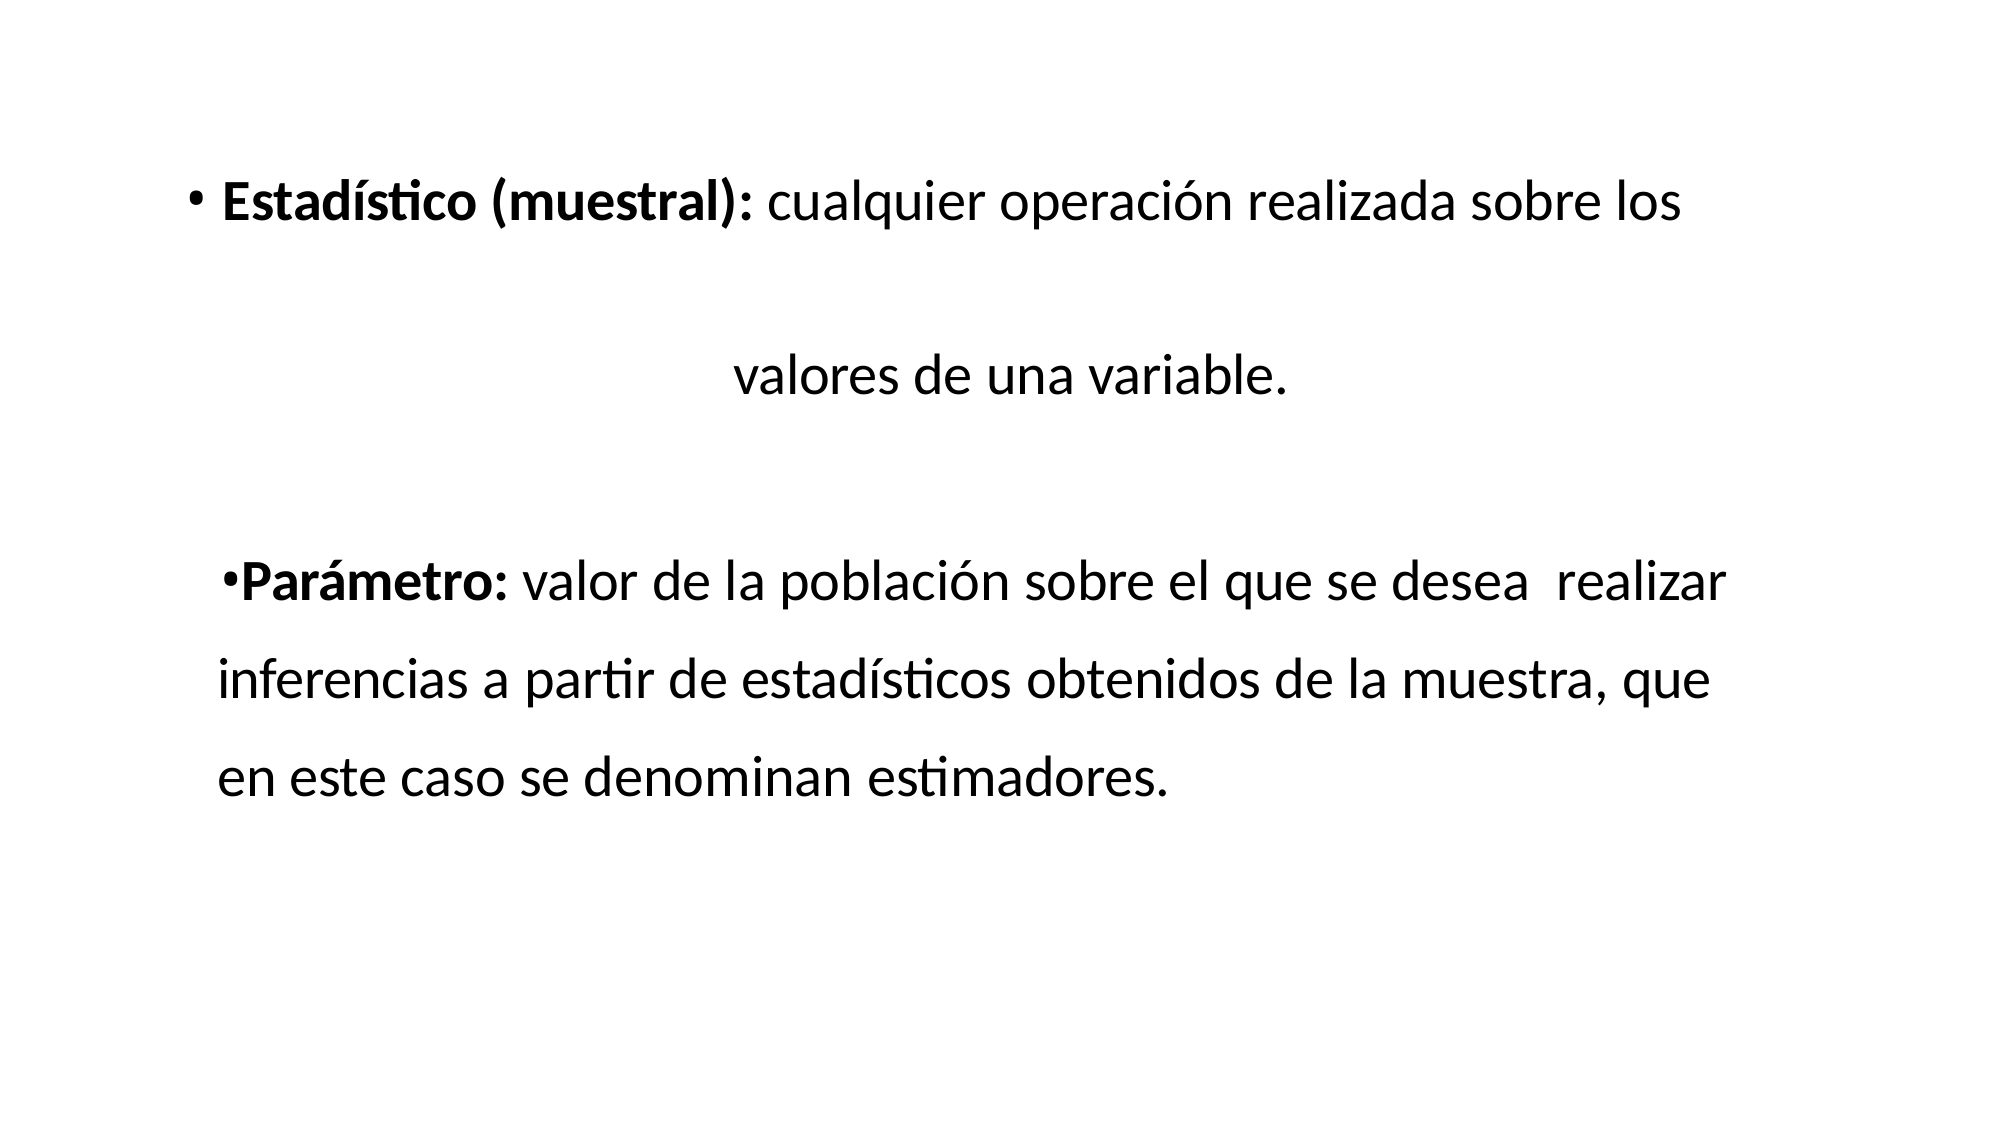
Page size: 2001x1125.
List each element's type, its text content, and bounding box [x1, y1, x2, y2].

text_box Parámetro: valor de la población sobre el que se desea realizar inferencias a partir de estadísticos obtenidos de la muestra, que en este caso se denominan estimadores. [215, 512, 1785, 809]
text_box Estadístico (muestral): cualquier operación realizada sobre los valores de una variable. [183, 127, 1818, 406]
